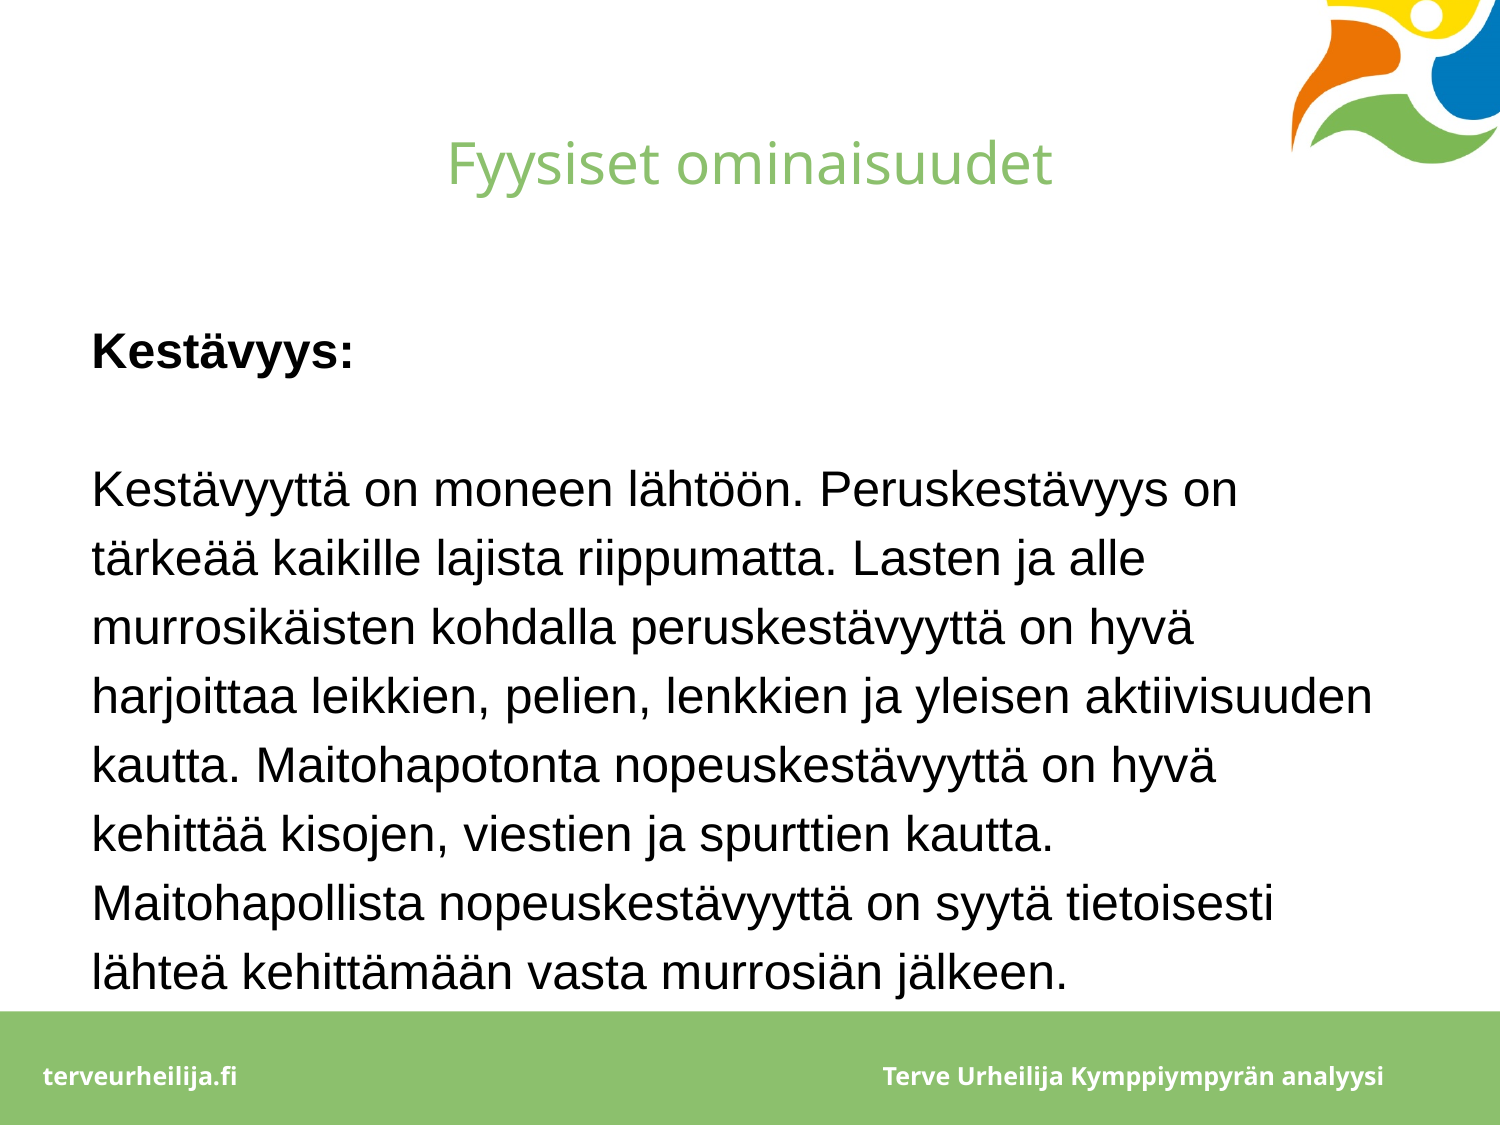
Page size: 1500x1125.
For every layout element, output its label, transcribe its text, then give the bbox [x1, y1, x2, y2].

text_box Kestävyys: Kestävyyttä on moneen lähtöön. Peruskestävyys on tärkeää kaikille lajista riippumatta. Lasten ja alle murrosikäisten kohdalla peruskestävyyttä on hyvä harjoittaa leikkien, pelien, lenkkien ja yleisen aktiivisuuden kautta. Maitohapotonta nopeuskestävyyttä on hyvä kehittää kisojen, viestien ja spurttien kautta. Maitohapollista nopeuskestävyyttä on syytä tietoisesti lähteä kehittämään vasta murrosiän jälkeen. [76, 302, 1401, 1011]
picture [1289, 0, 1500, 166]
text_box terveurheilija.fi Terve Urheilija Kymppiympyrän analyysi [17, 1054, 1483, 1096]
text_box [0, 1011, 1500, 1125]
text_box Fyysiset ominaisuudet [75, 45, 1425, 233]
